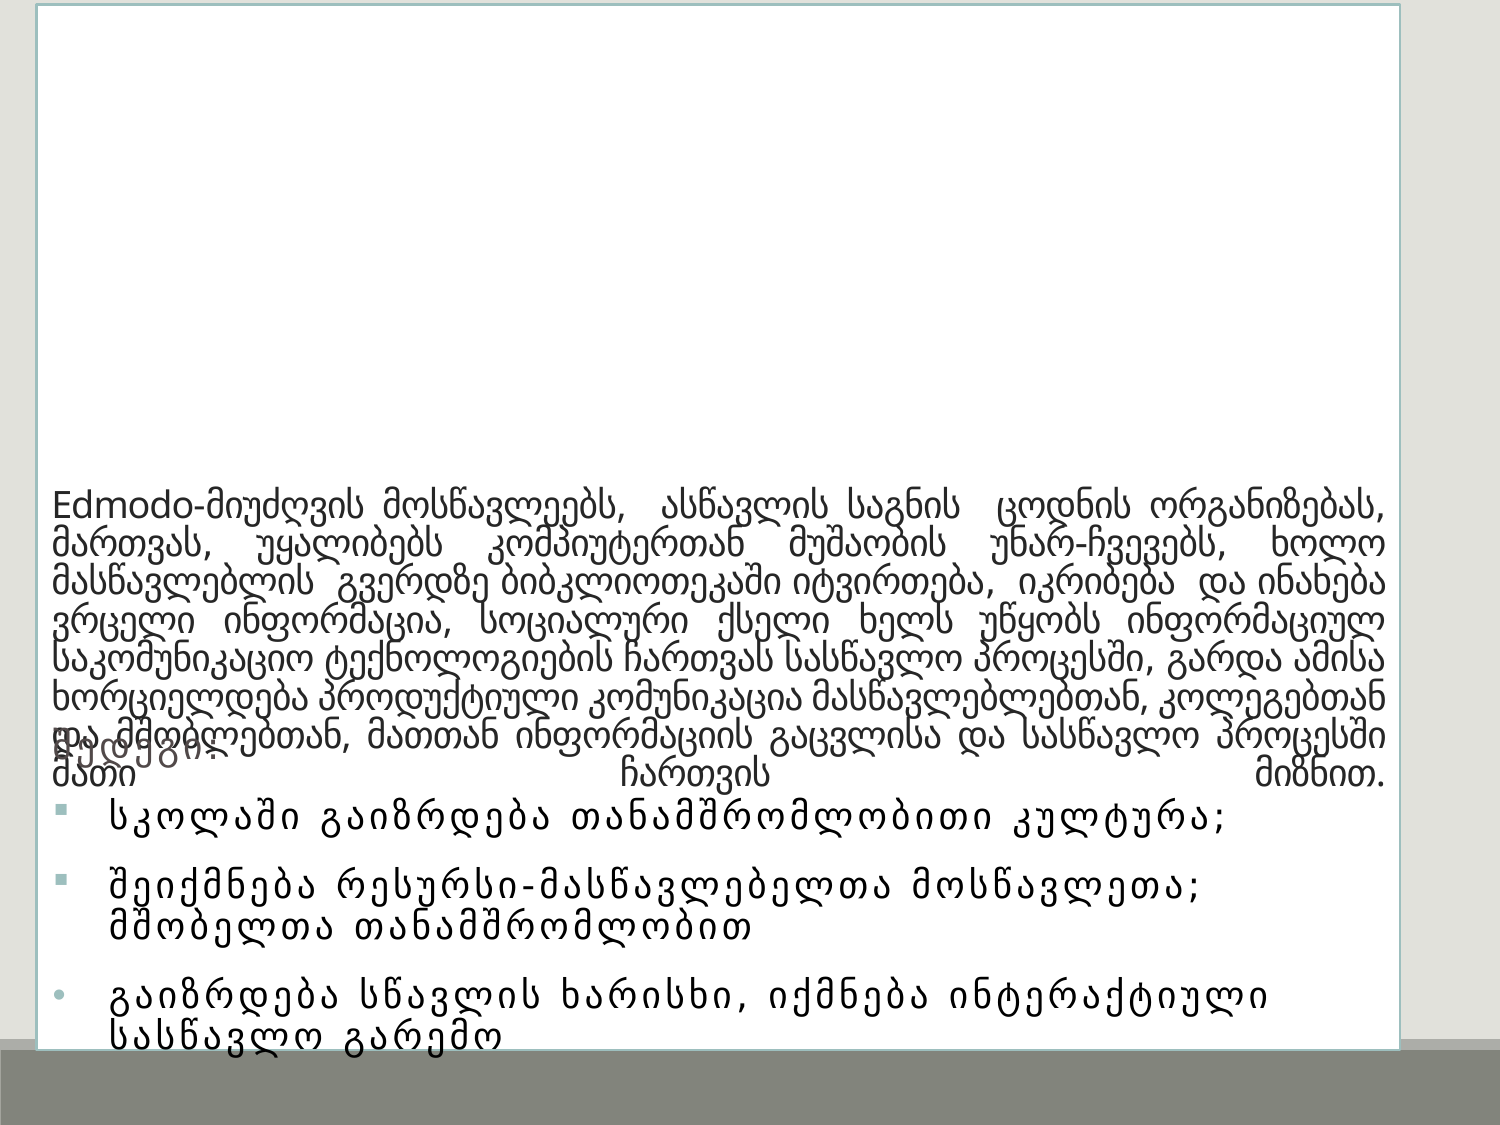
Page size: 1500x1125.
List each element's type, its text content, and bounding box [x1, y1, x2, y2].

title Edmodo-მიუძღვის მოსწავლეებს, ასწავლის საგნის ცოდნის ორგანიზებას, მართვას, უყალიბებს კომპიუტერთან მუშაობის უნარ-ჩვევებს, ხოლო მასწავლებლის გვერდზე ბიბკლიოთეკაში იტვირთება, იკრიბება და ინახება ვრცელი ინფორმაცია, სოციალური ქსელი ხელს უწყობს ინფორმაციულ საკომუნიკაციო ტექნოლოგიების ჩართვას სასწავლო პროცესში, გარდა ამისა ხორციელდება პროდუქტიული კომუნიკაცია მასწავლებლებთან, კოლეგებთან და მშობლებთან, მათთან ინფორმაციის გაცვლისა და სასწავლო პროცესში მათი ჩართვის მიზნით. [35, 3, 1401, 1051]
list შედეგი: სკოლაში გაიზრდება თანამშრომლობითი კულტურა; შეიქმნება რესურსი-მასწავლებელთა მოსწავლეთა; მშობელთა თანამშრომლობით გაიზრდება სწავლის ხარისხი, იქმნება ინტერაქტიული სასწავლო გარემო [37, 650, 1373, 1088]
